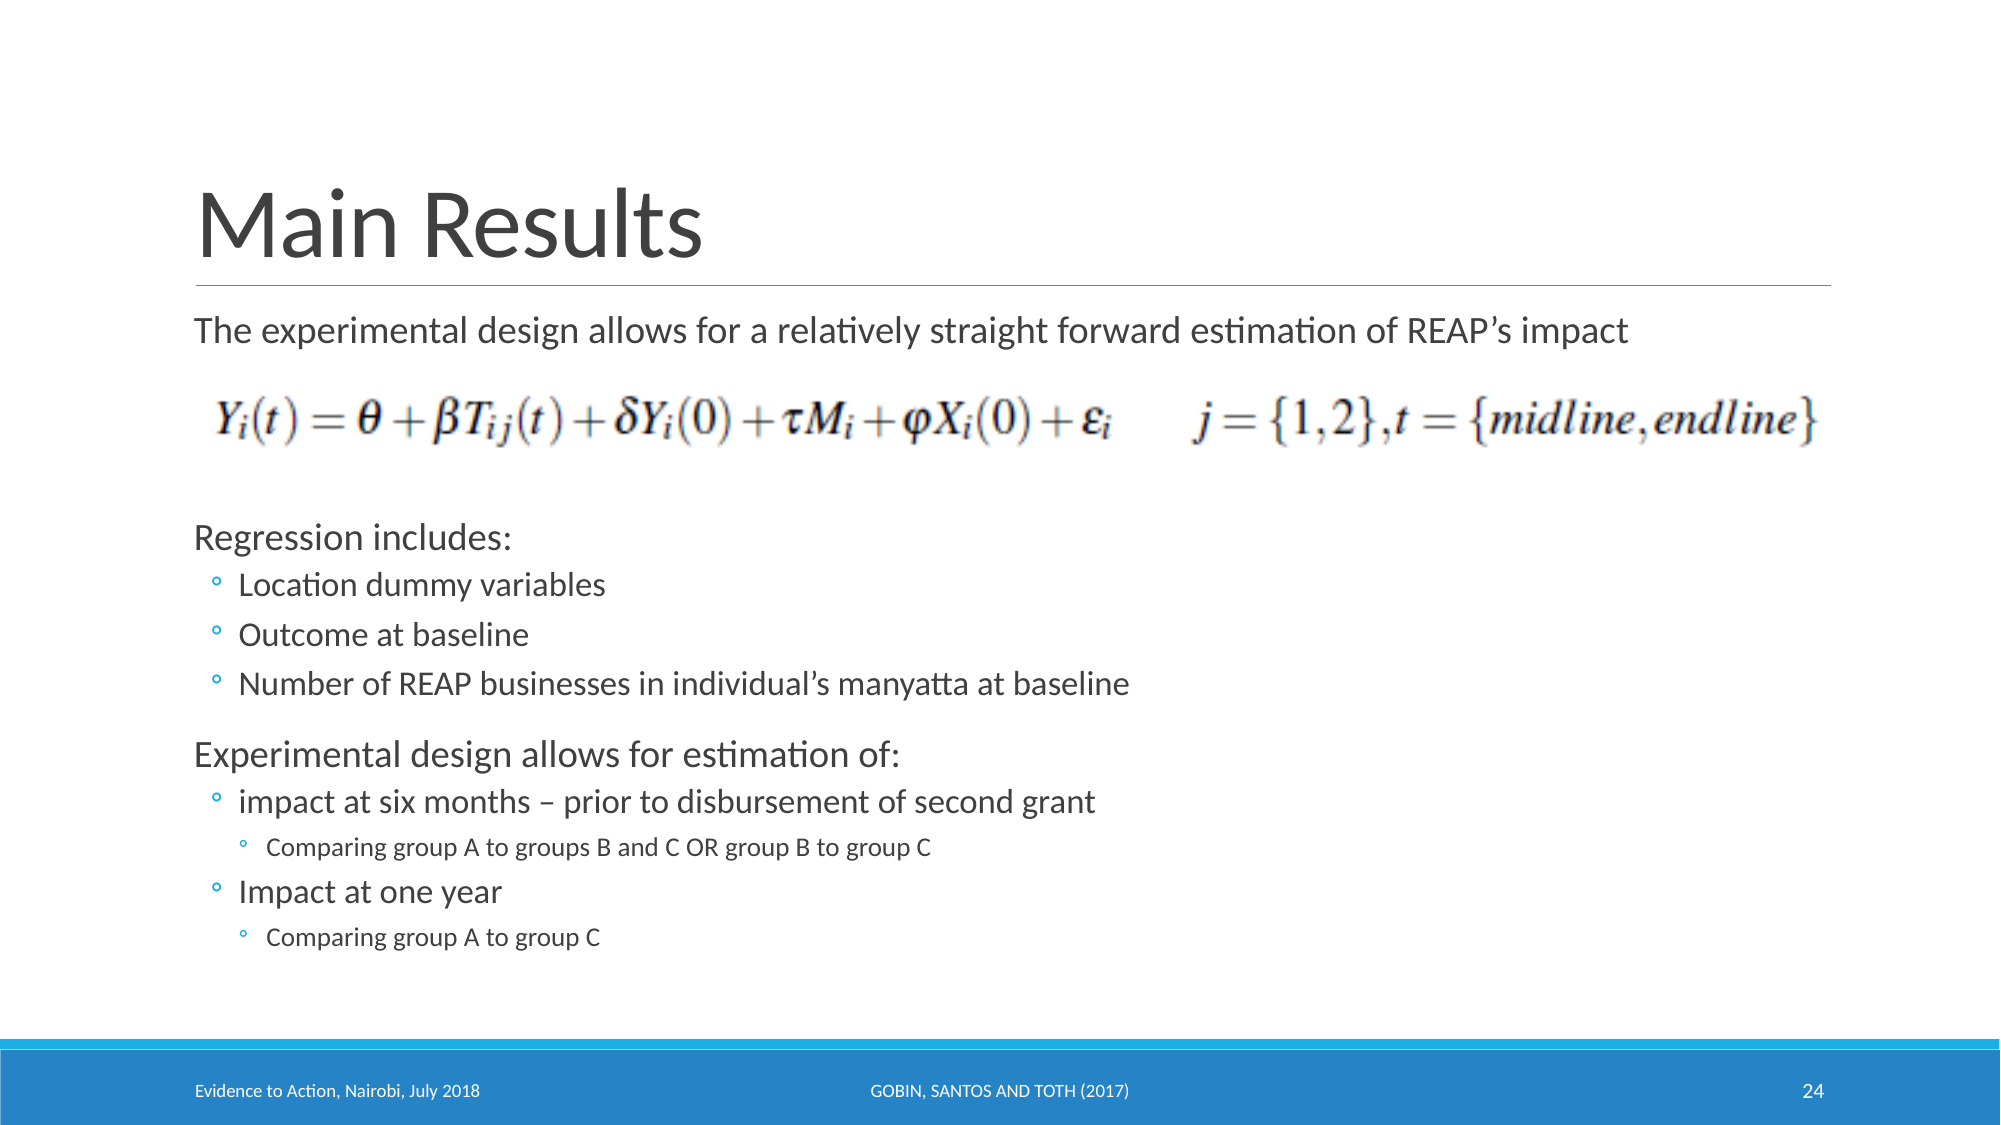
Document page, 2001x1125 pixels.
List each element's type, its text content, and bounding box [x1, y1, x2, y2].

list The experimental design allows for a relatively straight forward estimation of REAP’s impact Regression includes: Location dummy variables Outcome at baseline Number of REAP businesses in individual’s manyatta at baseline Experimental design allows for estimation of: impact at six months – prior to disbursement of second grant Comparing group A to groups B and C OR group B to group C Impact at one year Comparing group A to group C [180, 302, 1830, 963]
title Main Results [180, 47, 1830, 285]
footer Gobin, Santos and Toth (2017) [604, 1059, 1396, 1120]
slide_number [180, 1059, 586, 1120]
slide_number 24 [1624, 1059, 1840, 1120]
picture [200, 381, 1831, 454]
